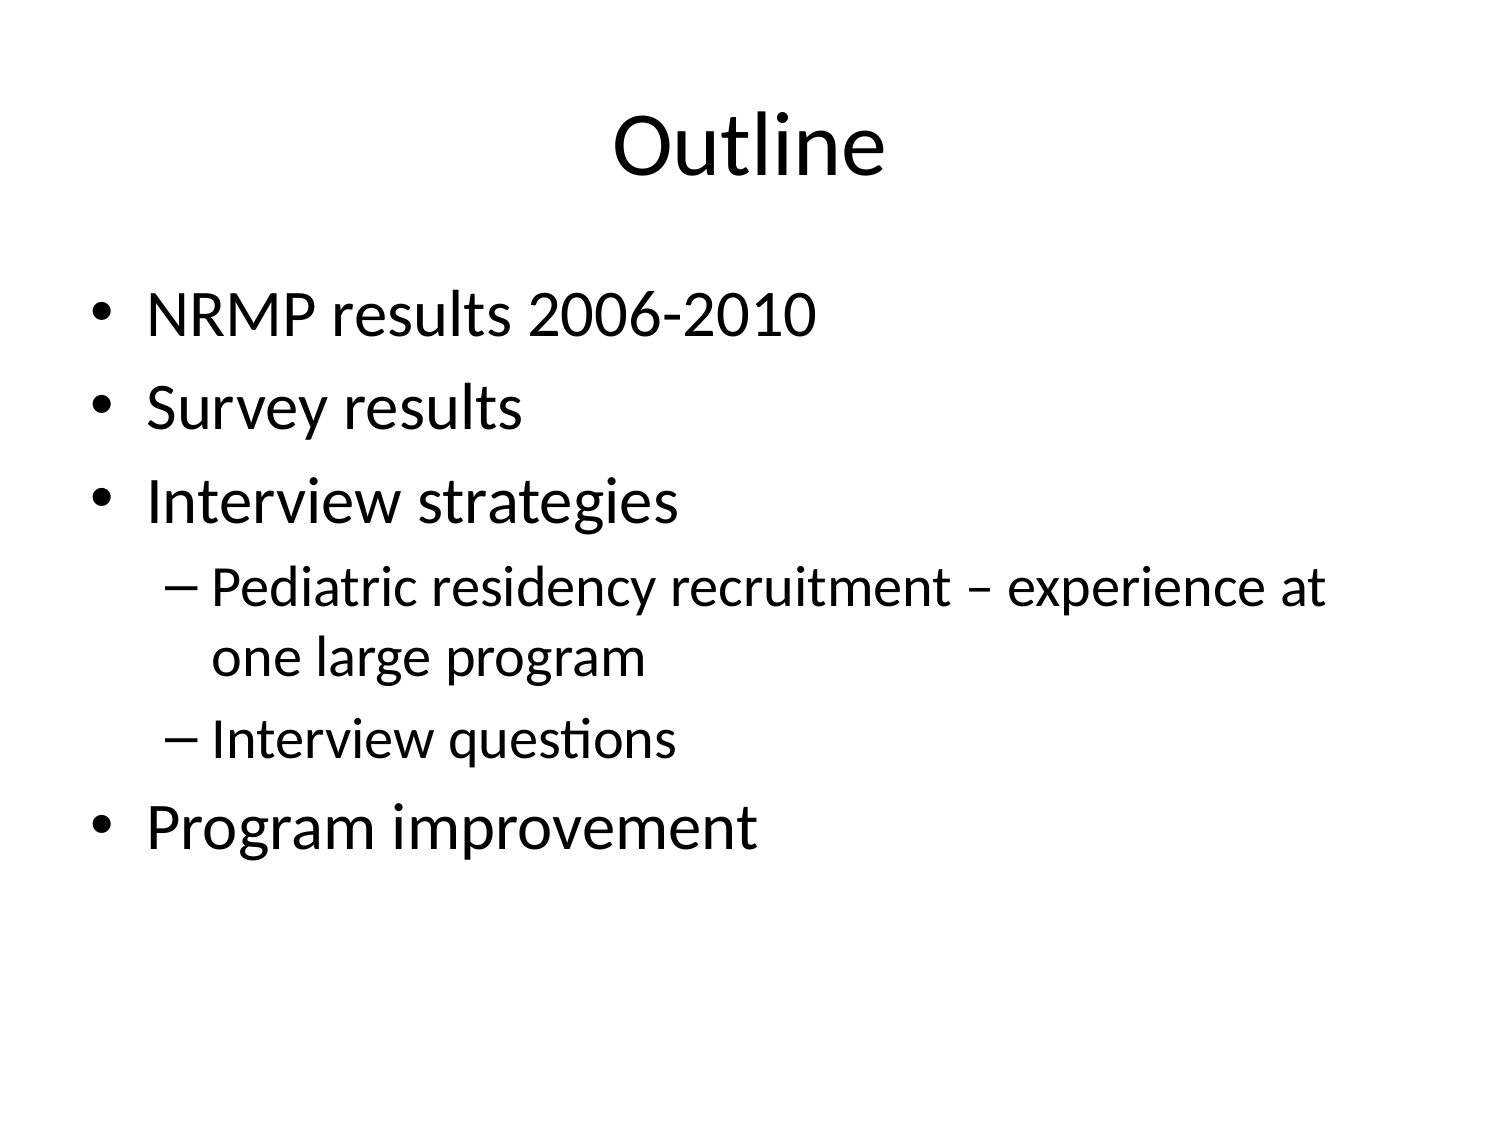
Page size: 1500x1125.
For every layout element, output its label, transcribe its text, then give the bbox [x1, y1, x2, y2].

title Outline [75, 45, 1425, 233]
list NRMP results 2006-2010 Survey results Interview strategies Pediatric residency recruitment – experience at one large program Interview questions Program improvement [75, 262, 1425, 1005]
